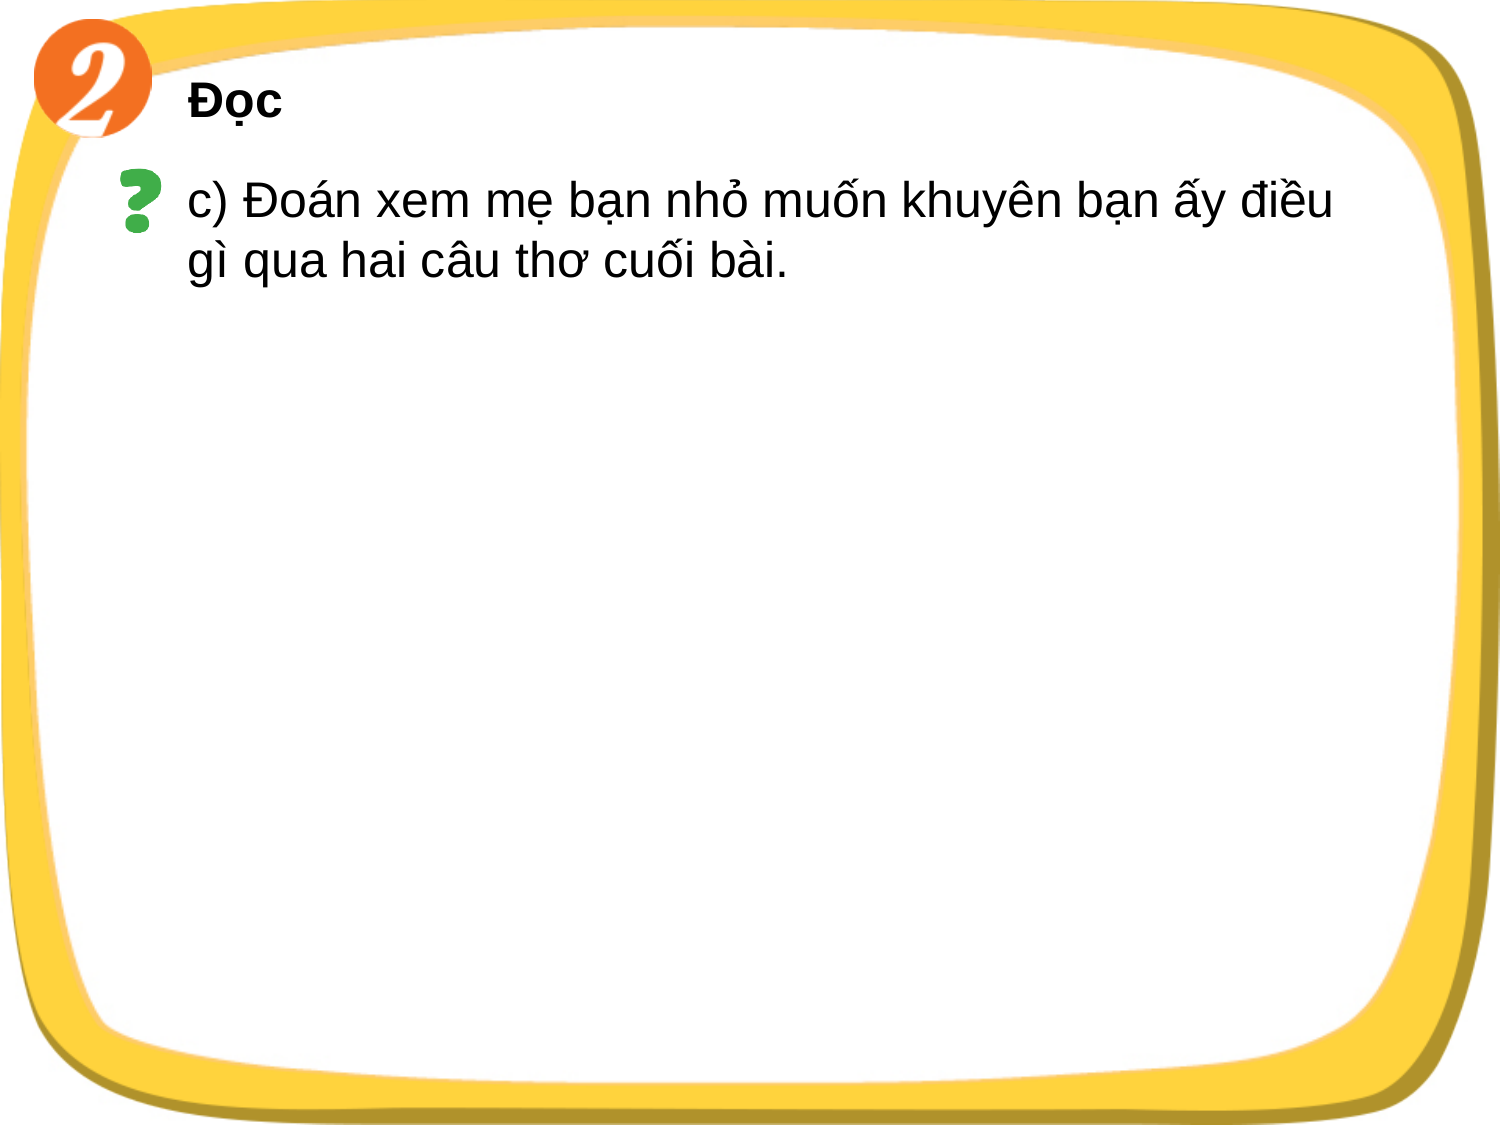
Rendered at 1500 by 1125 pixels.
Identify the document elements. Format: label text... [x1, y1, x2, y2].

picture [0, 0, 1500, 1125]
text_box c) Đoán xem mẹ bạn nhỏ muốn khuyên bạn ấy điều gì qua hai câu thơ cuối bài. [173, 160, 1394, 296]
text_box Đọc [173, 60, 298, 136]
